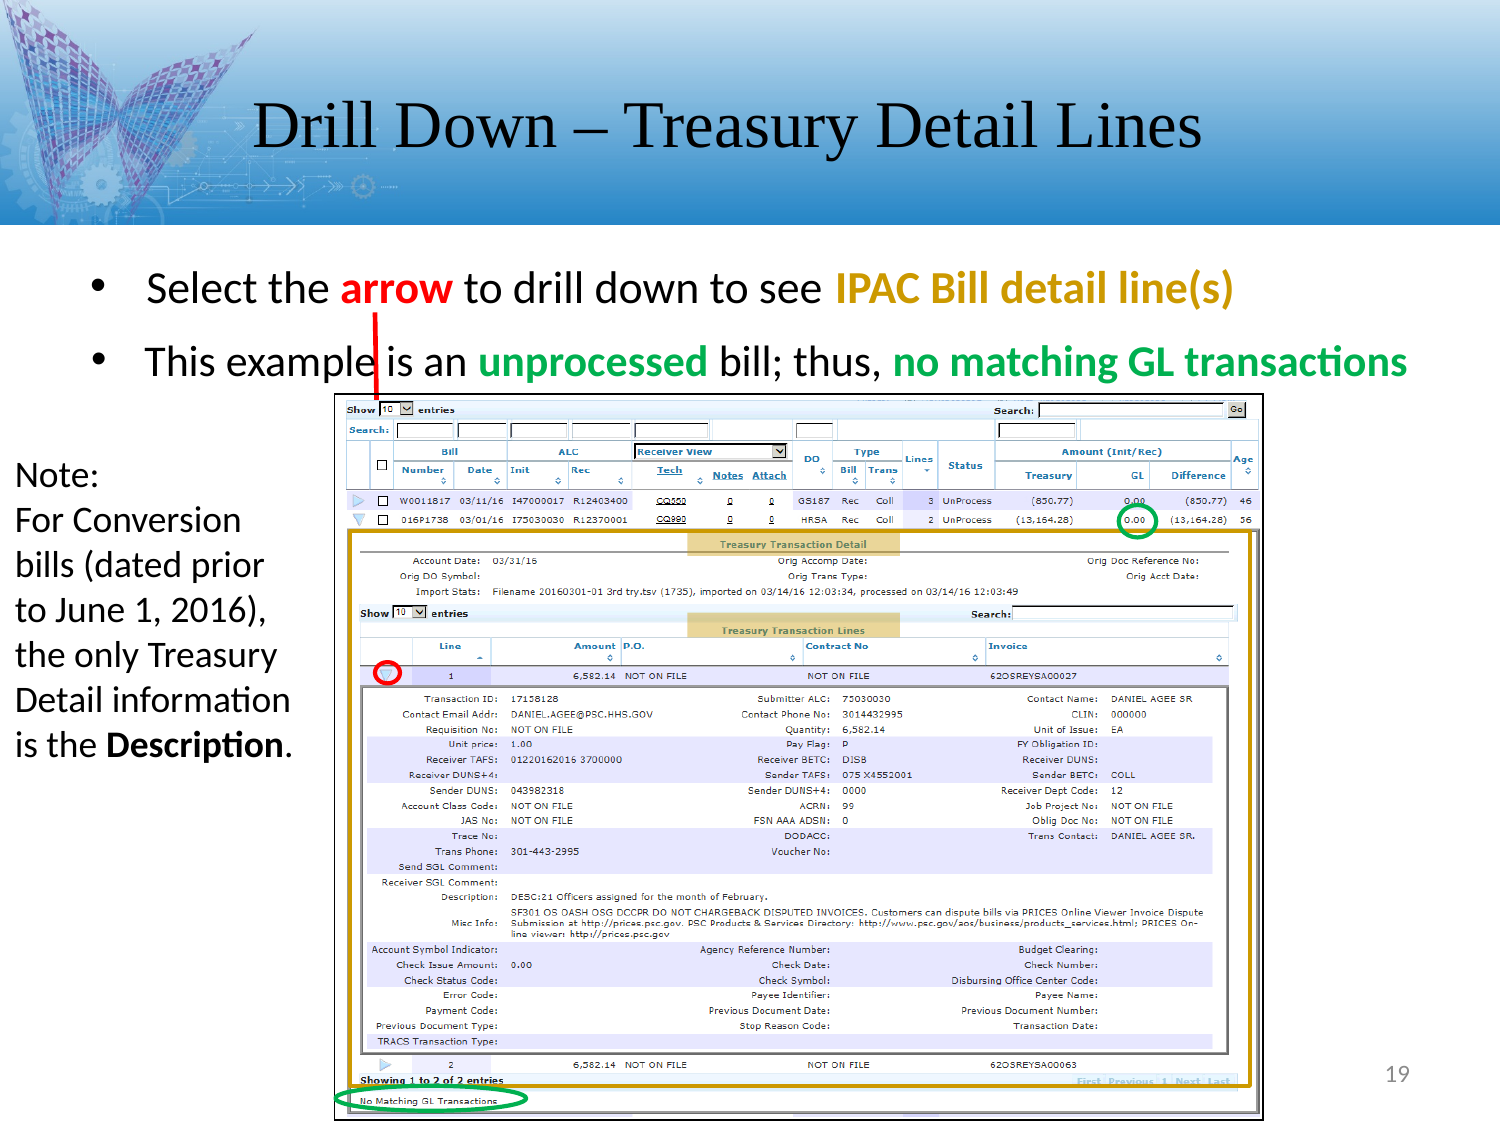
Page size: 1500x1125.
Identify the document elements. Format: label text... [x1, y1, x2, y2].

slide_number 19 [1268, 1042, 1425, 1103]
text_box Note: For Conversion bills (dated prior to June 1, 2016), the only Treasury Detail information is the Description. [0, 442, 314, 773]
title Drill Down – Treasury Detail Lines [237, 87, 1467, 155]
list This example is an unprocessed bill; thus, no matching GL transactions [385, 324, 1500, 425]
picture [335, 394, 1263, 1120]
list This example is an unprocessed bill; thus, no matching GL transactions [76, 324, 369, 425]
text_box Select the arrow to drill down to see [74, 249, 750, 313]
picture [0, 0, 1500, 225]
text_box IPAC Bill detail line(s) [750, 249, 1250, 313]
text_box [374, 312, 382, 393]
